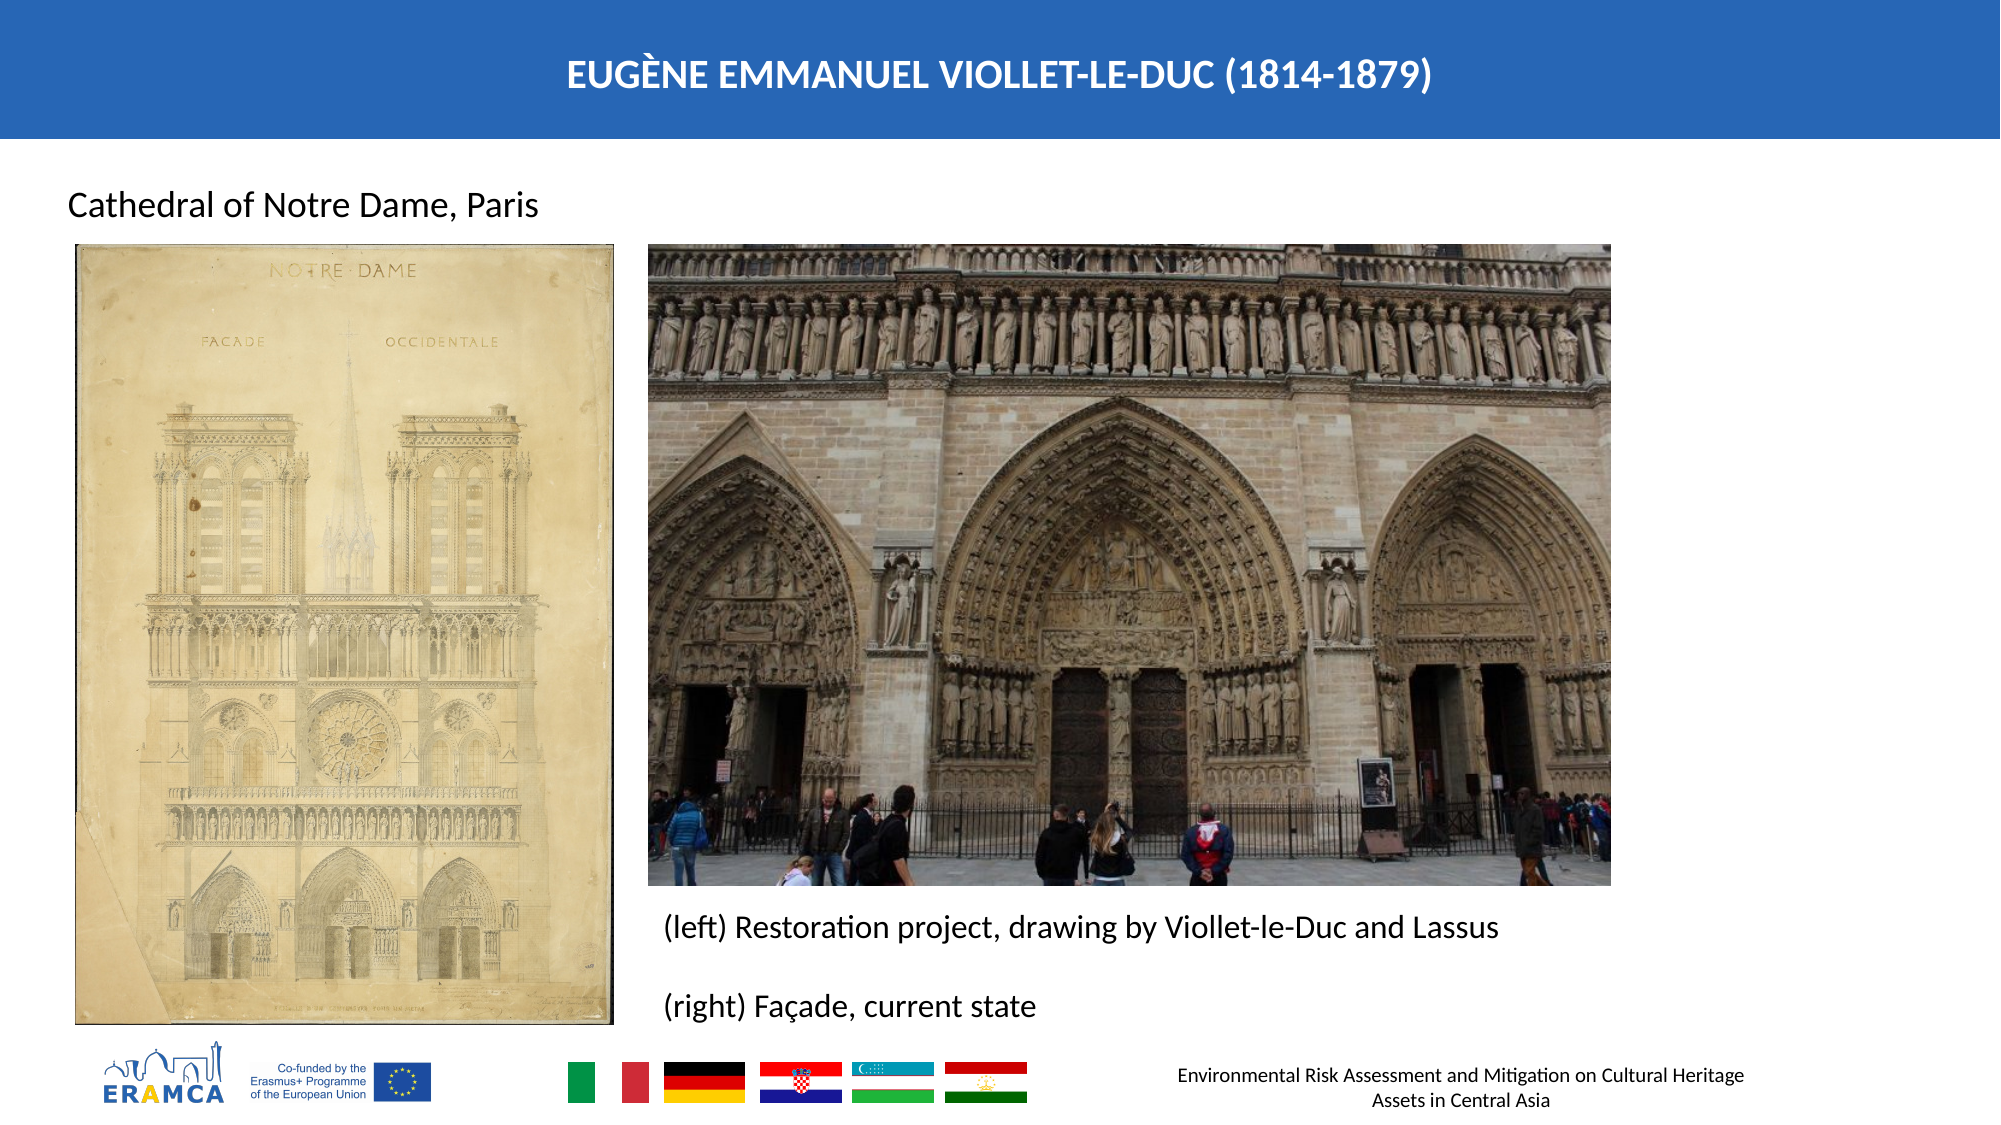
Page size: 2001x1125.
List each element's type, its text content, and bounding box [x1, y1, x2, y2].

text_box EUGÈNE EMMANUEL VIOLLET-LE-DUC (1814-1879) [249, 0, 1750, 150]
picture [568, 1062, 649, 1103]
picture [249, 1062, 432, 1103]
picture [648, 244, 1611, 886]
text_box Cathedral of Notre Dame, Paris [53, 172, 779, 232]
picture [852, 1062, 934, 1103]
picture [760, 1062, 842, 1103]
picture [74, 244, 614, 1025]
picture [945, 1062, 1027, 1103]
text_box [1750, 0, 2000, 140]
picture [104, 1041, 224, 1103]
text_box (left) Restoration project, drawing by Viollet-le-Duc and Lassus (right) Façade, current state [648, 897, 1622, 1032]
text_box [0, 0, 249, 140]
picture [664, 1062, 745, 1103]
